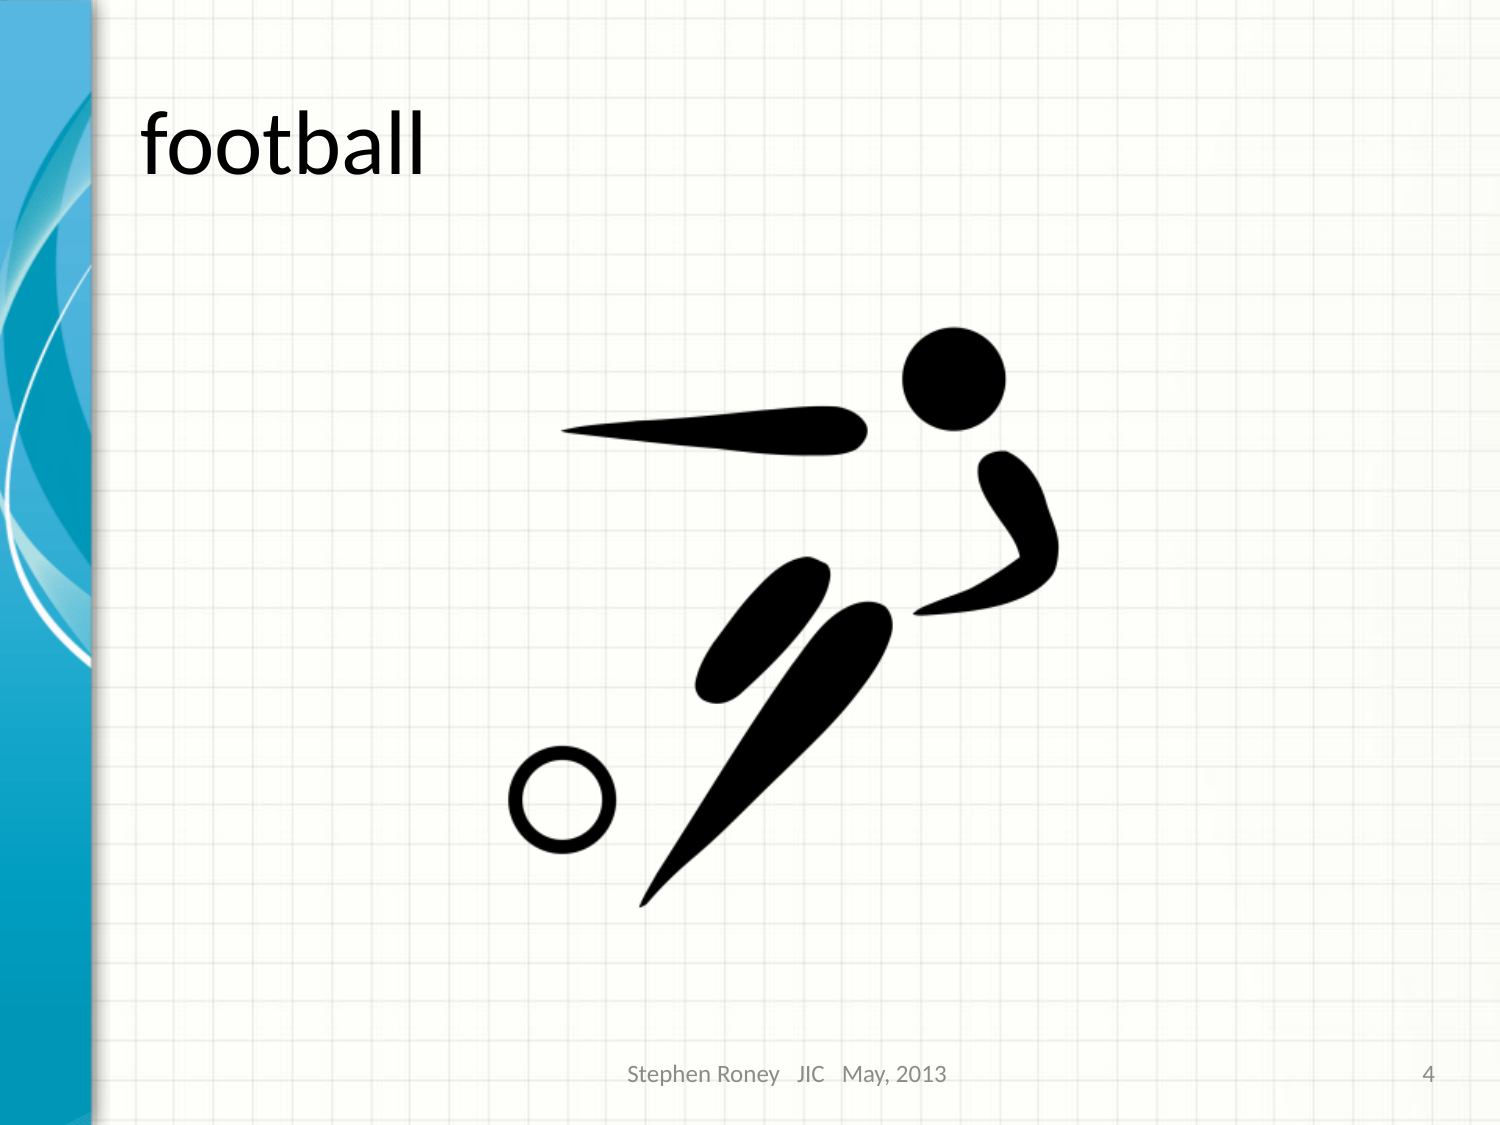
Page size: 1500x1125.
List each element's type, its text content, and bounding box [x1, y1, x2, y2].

picture [0, 0, 1500, 1125]
footer Stephen Roney JIC May, 2013 [549, 1042, 1025, 1103]
slide_number 4 [1100, 1042, 1450, 1103]
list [434, 261, 1141, 968]
title football [125, 44, 1450, 232]
